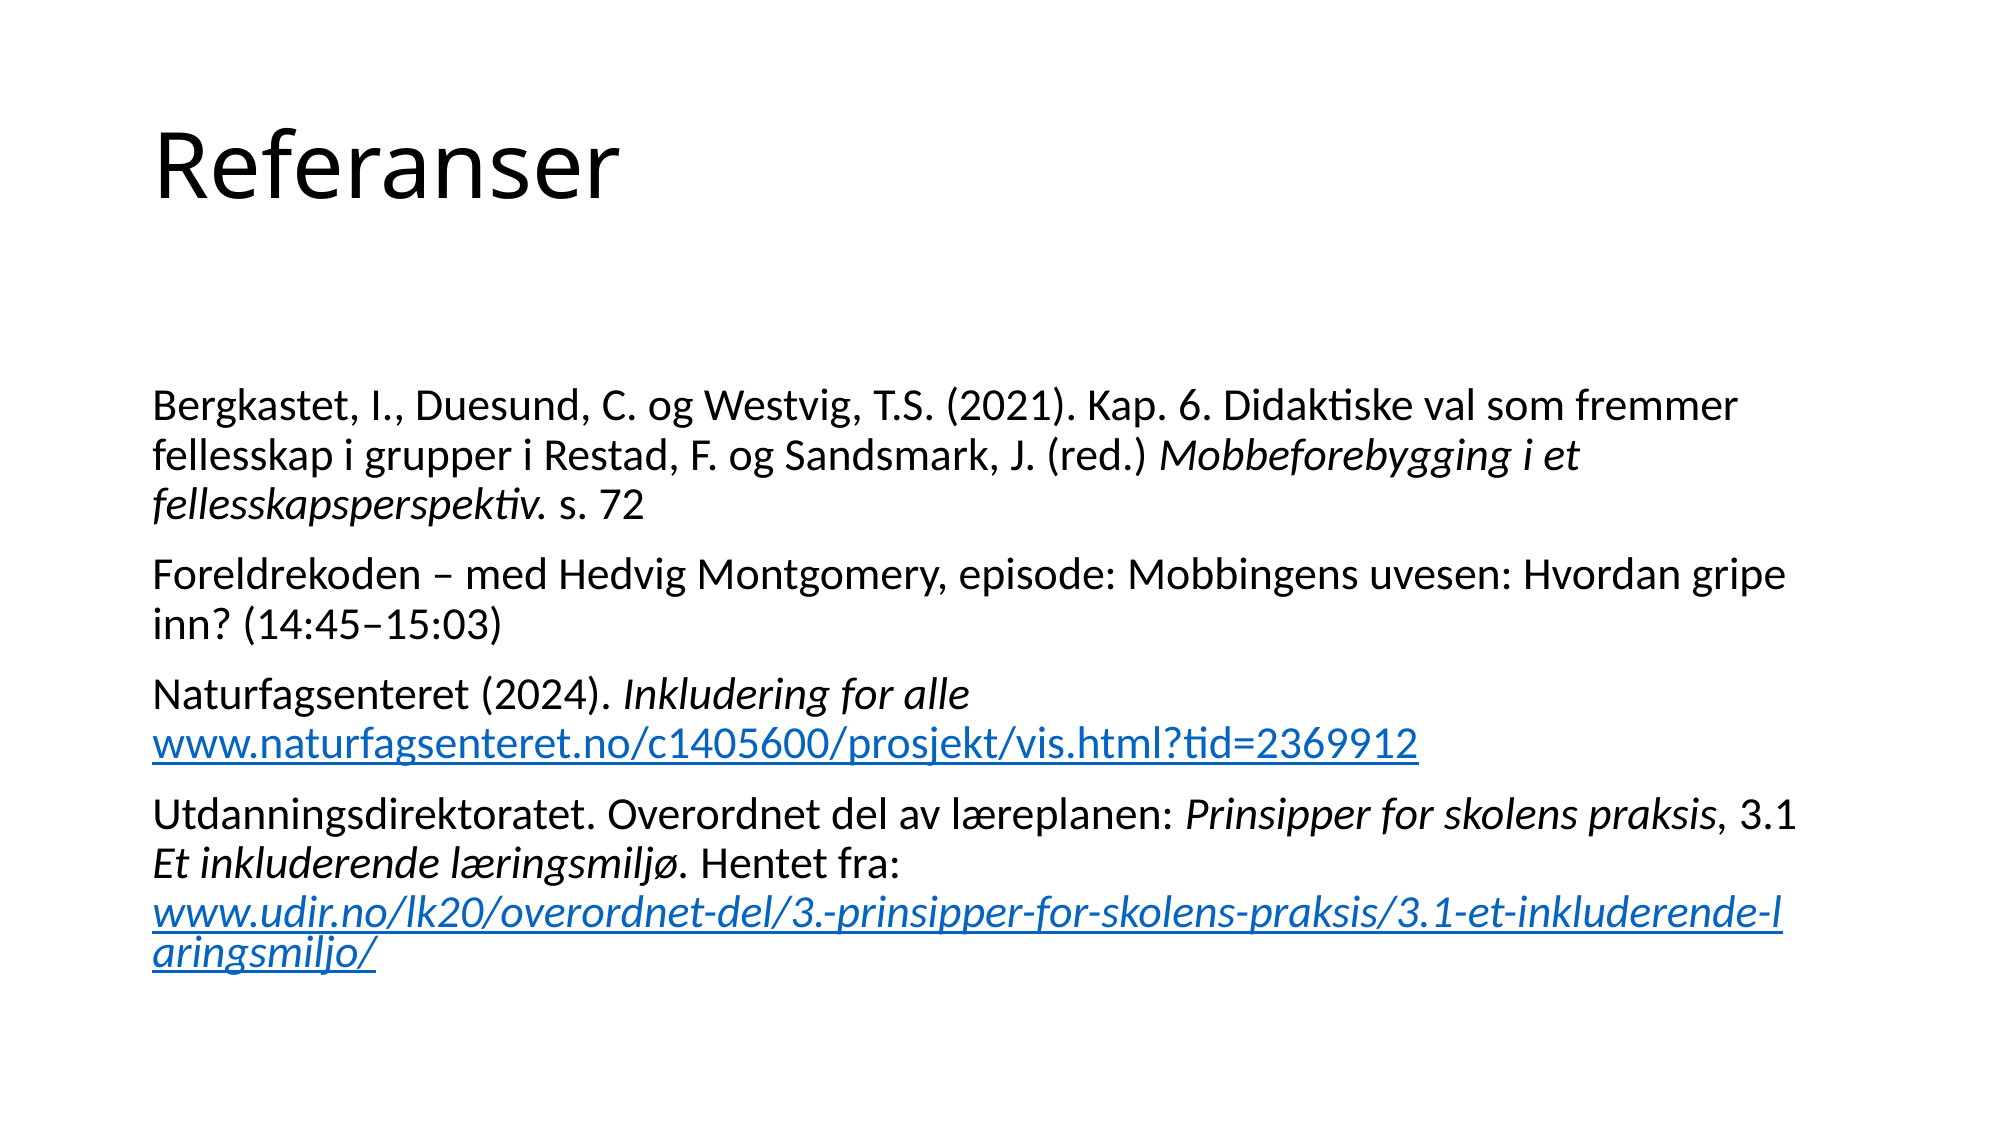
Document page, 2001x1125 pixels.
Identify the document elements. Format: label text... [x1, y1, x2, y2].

title Referanser [137, 59, 1863, 278]
list Bergkastet, I., Duesund, C. og Westvig, T.S. (2021). Kap. 6. Didaktiske val som fremmer fellesskap i grupper i Restad, F. og Sandsmark, J. (red.) Mobbeforebygging i et fellesskapsperspektiv. s. 72 Foreldrekoden – med Hedvig Montgomery, episode: Mobbingens uvesen: Hvordan gripe inn? (14:45–15:03) Naturfagsenteret (2024). Inkludering for alle www.naturfagsenteret.no/c1405600/prosjekt/vis.html?tid=2369912 Utdanningsdirektoratet. Overordnet del av læreplanen: Prinsipper for skolens praksis, 3.1 Et inkluderende læringsmiljø. Hentet fra: www.udir.no/lk20/overordnet-del/3.-prinsipper-for-skolens-praksis/3.1-et-inkluderende-laringsmiljo/ [137, 373, 1816, 1005]
